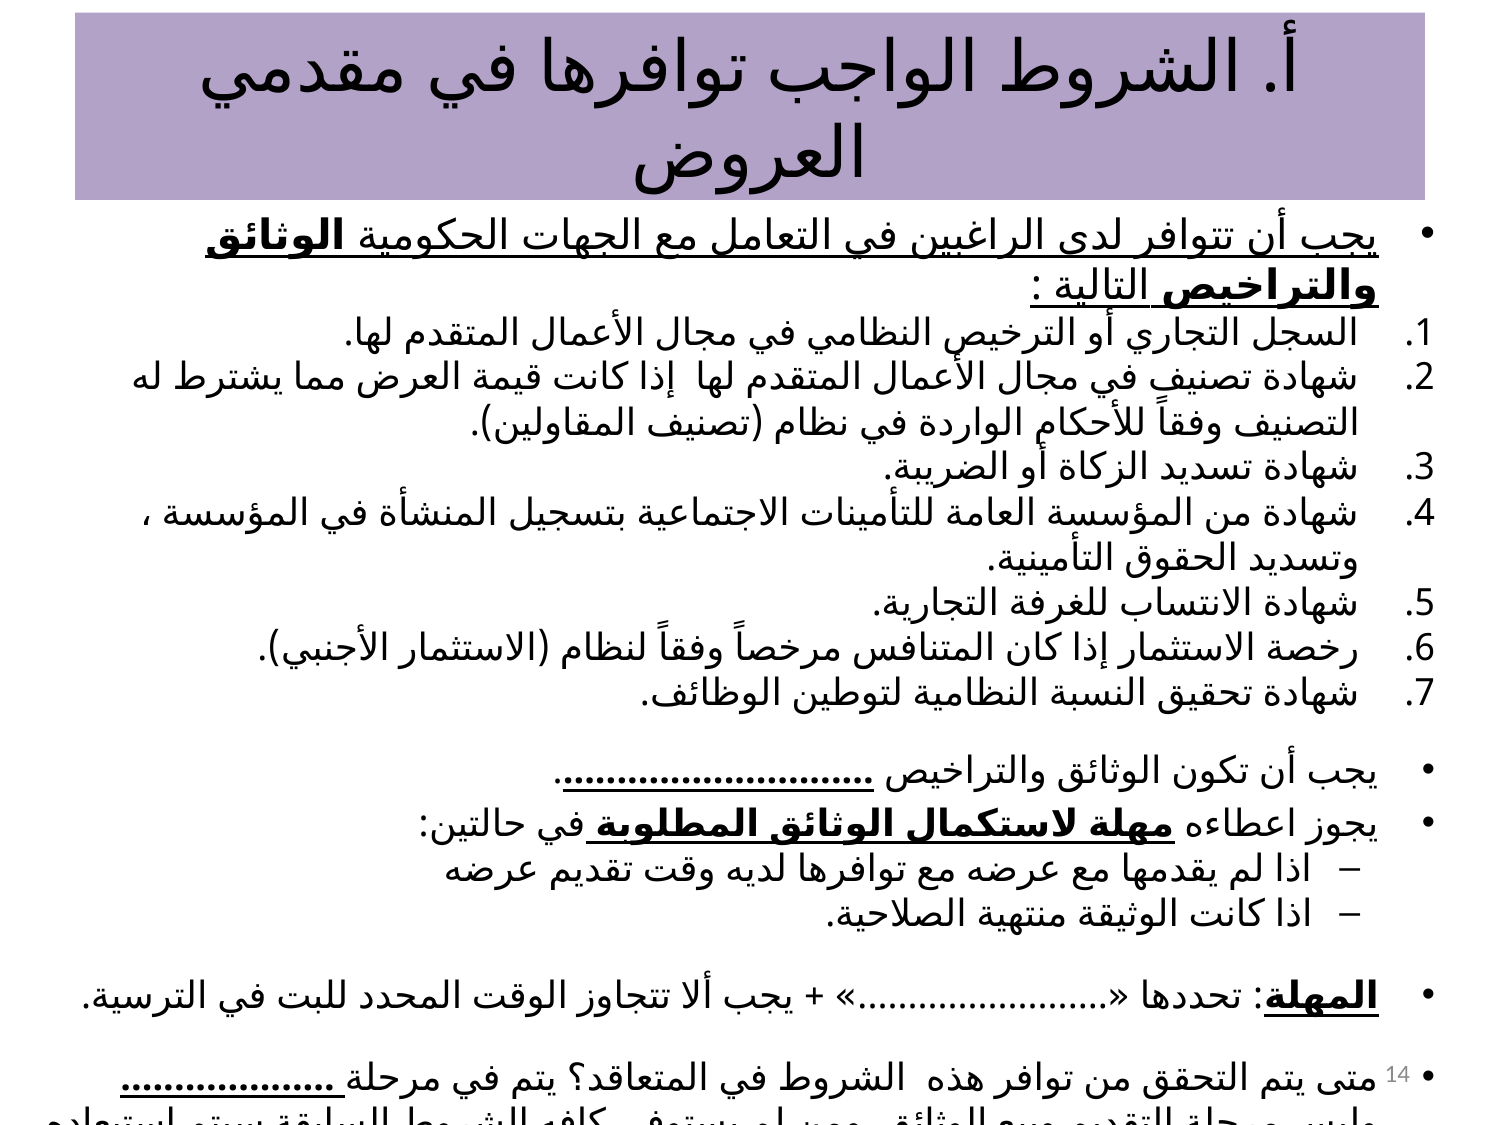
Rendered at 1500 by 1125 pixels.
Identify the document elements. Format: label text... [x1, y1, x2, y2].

title أ. الشروط الواجب توافرها في مقدمي العروض [75, 12, 1425, 200]
slide_number 14 [1074, 1042, 1425, 1103]
list يجب أن تتوافر لدى الراغبين في التعامل مع الجهات الحكومية الوثائق والتراخيص التالية : السجل التجاري أو الترخيص النظامي في مجال الأعمال المتقدم لها. شهادة تصنيف في مجال الأعمال المتقدم لها إذا كانت قيمة العرض مما يشترط له التصنيف وفقاً للأحكام الواردة في نظام (تصنيف المقاولين). شهادة تسديد الزكاة أو الضريبة. شهادة من المؤسسة العامة للتأمينات الاجتماعية بتسجيل المنشأة في المؤسسة ، وتسديد الحقوق التأمينية. شهادة الانتساب للغرفة التجارية. رخصة الاستثمار إذا كان المتنافس مرخصاً وفقاً لنظام (الاستثمار الأجنبي). شهادة تحقيق النسبة النظامية لتوطين الوظائف. يجب أن تكون الوثائق والتراخيص .............................. يجوز اعطاءه مهلة لاستكمال الوثائق المطلوبة في حالتين: اذا لم يقدمها مع عرضه مع توافرها لديه وقت تقديم عرضه اذا كانت الوثيقة منتهية الصلاحية. المهلة: تحددها «.........................» + يجب ألا تتجاوز الوقت المحدد للبت في الترسية. متى يتم التحقق من توافر هذه الشروط في المتعاقد؟ يتم في مرحلة .................... وليس مرحلة التقديم وبيع الوثائق. ومن لم يستوفي كافه الشروط السابقة سيتم استبعاده ويخسر قيمه الـوثائق. لذلك تقع المسؤولية على عاتق المتقدم للتأكد من اكتمال الشروط فيه. [24, 200, 1450, 1125]
